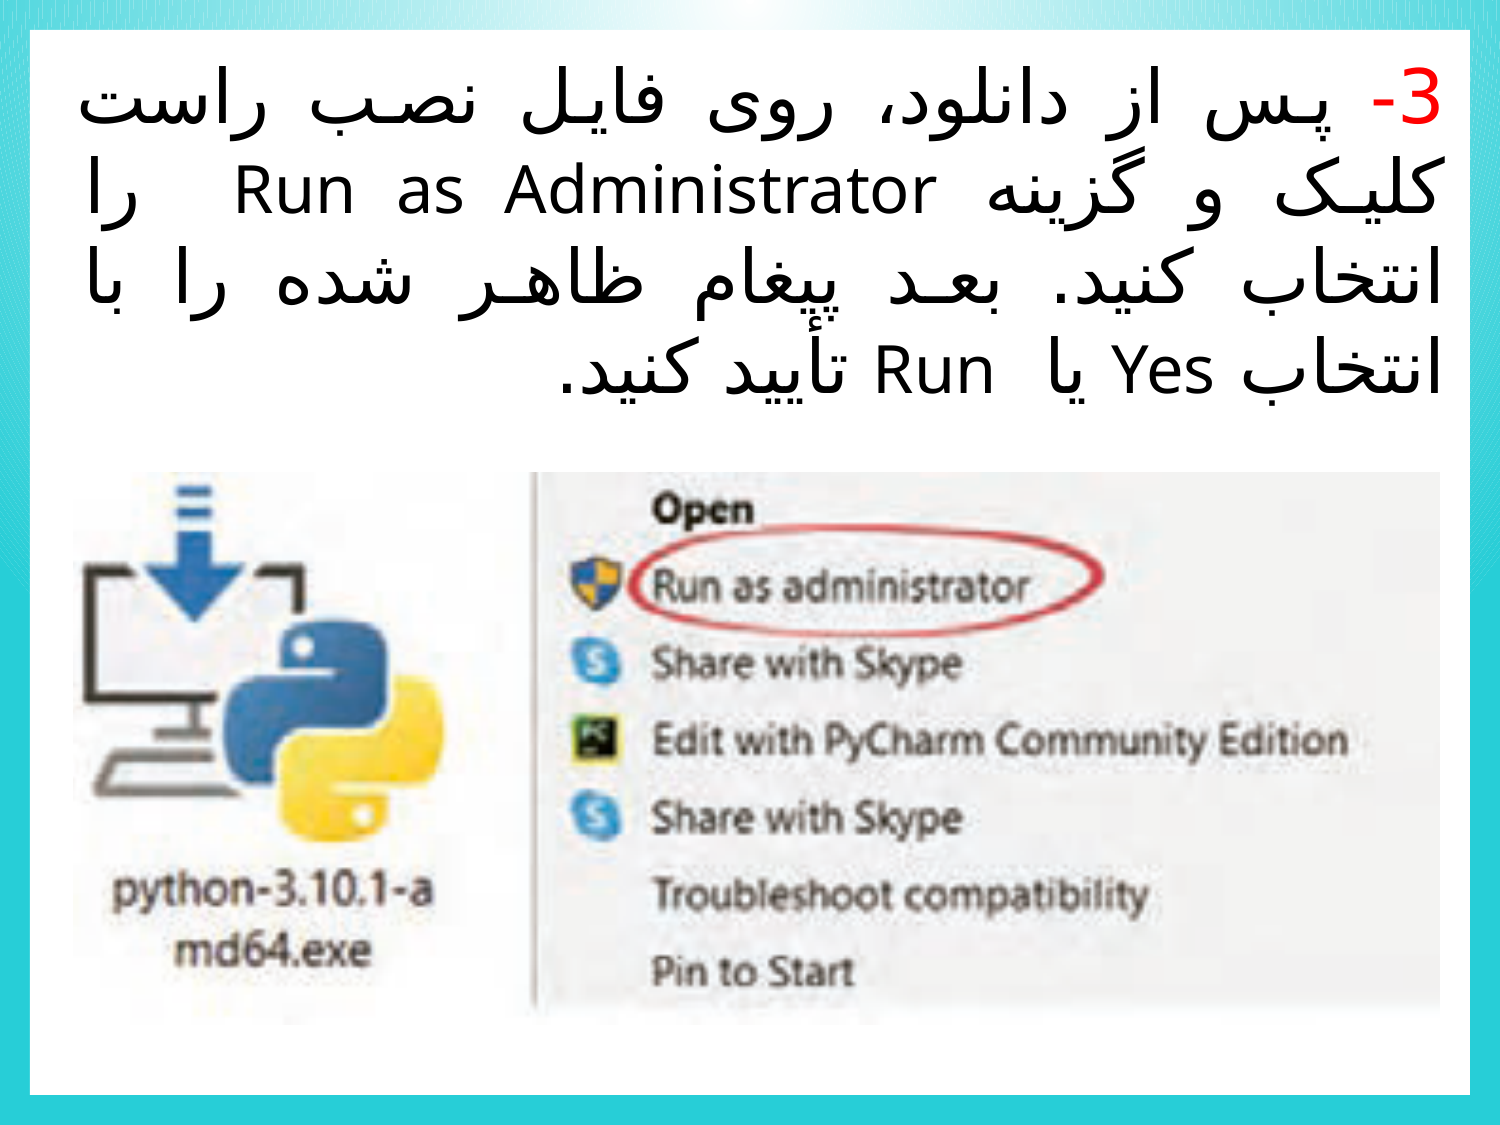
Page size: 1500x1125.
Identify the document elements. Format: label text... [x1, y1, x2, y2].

text_box 3- پس از دانلود، روی فایل نصب راست کلیک و گزینه Run as Administrator را انتخاب کنید. بعد پیغام ظاهر شده را با انتخاب Yes یا Run تأیید کنید. [47, 41, 1461, 417]
picture [72, 472, 1441, 1026]
